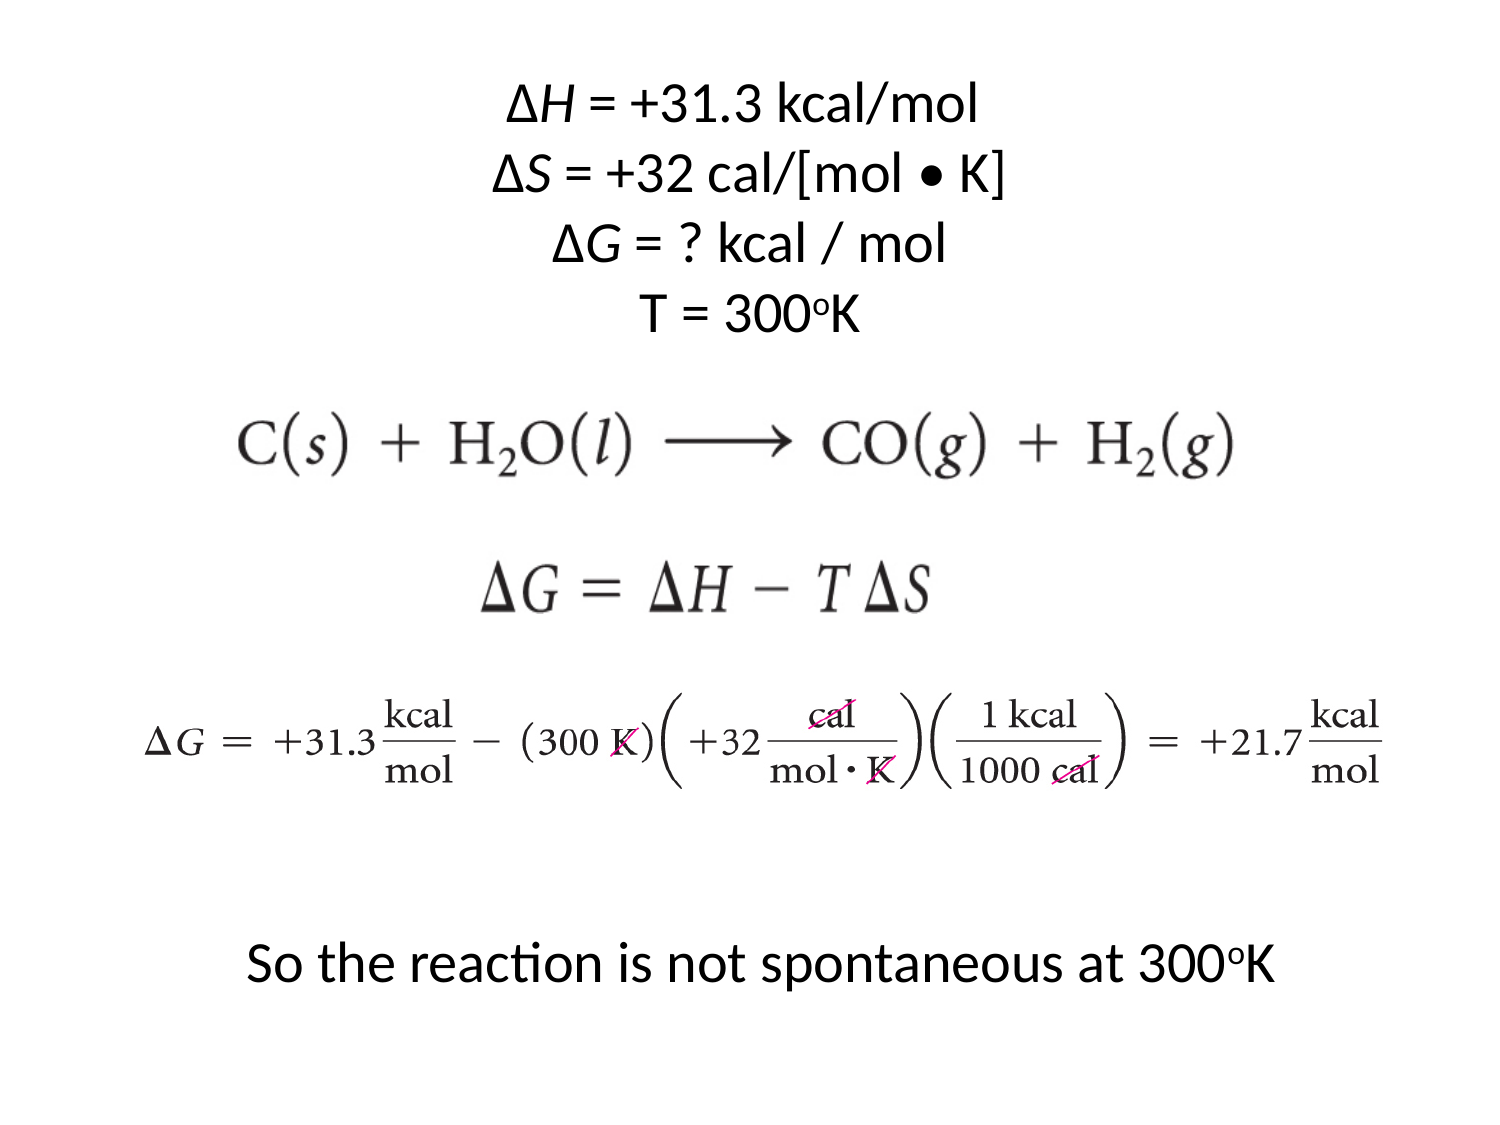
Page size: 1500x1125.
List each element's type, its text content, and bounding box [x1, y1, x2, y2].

picture [142, 689, 1383, 791]
picture [476, 550, 938, 614]
picture [229, 406, 1238, 486]
text_box So the reaction is not spontaneous at 300oK [231, 916, 1291, 1002]
title ΔH = +31.3 kcal/mol ΔS = +32 cal/[mol • K] ΔG = ? kcal / mol T = 300oK [75, 45, 1425, 364]
